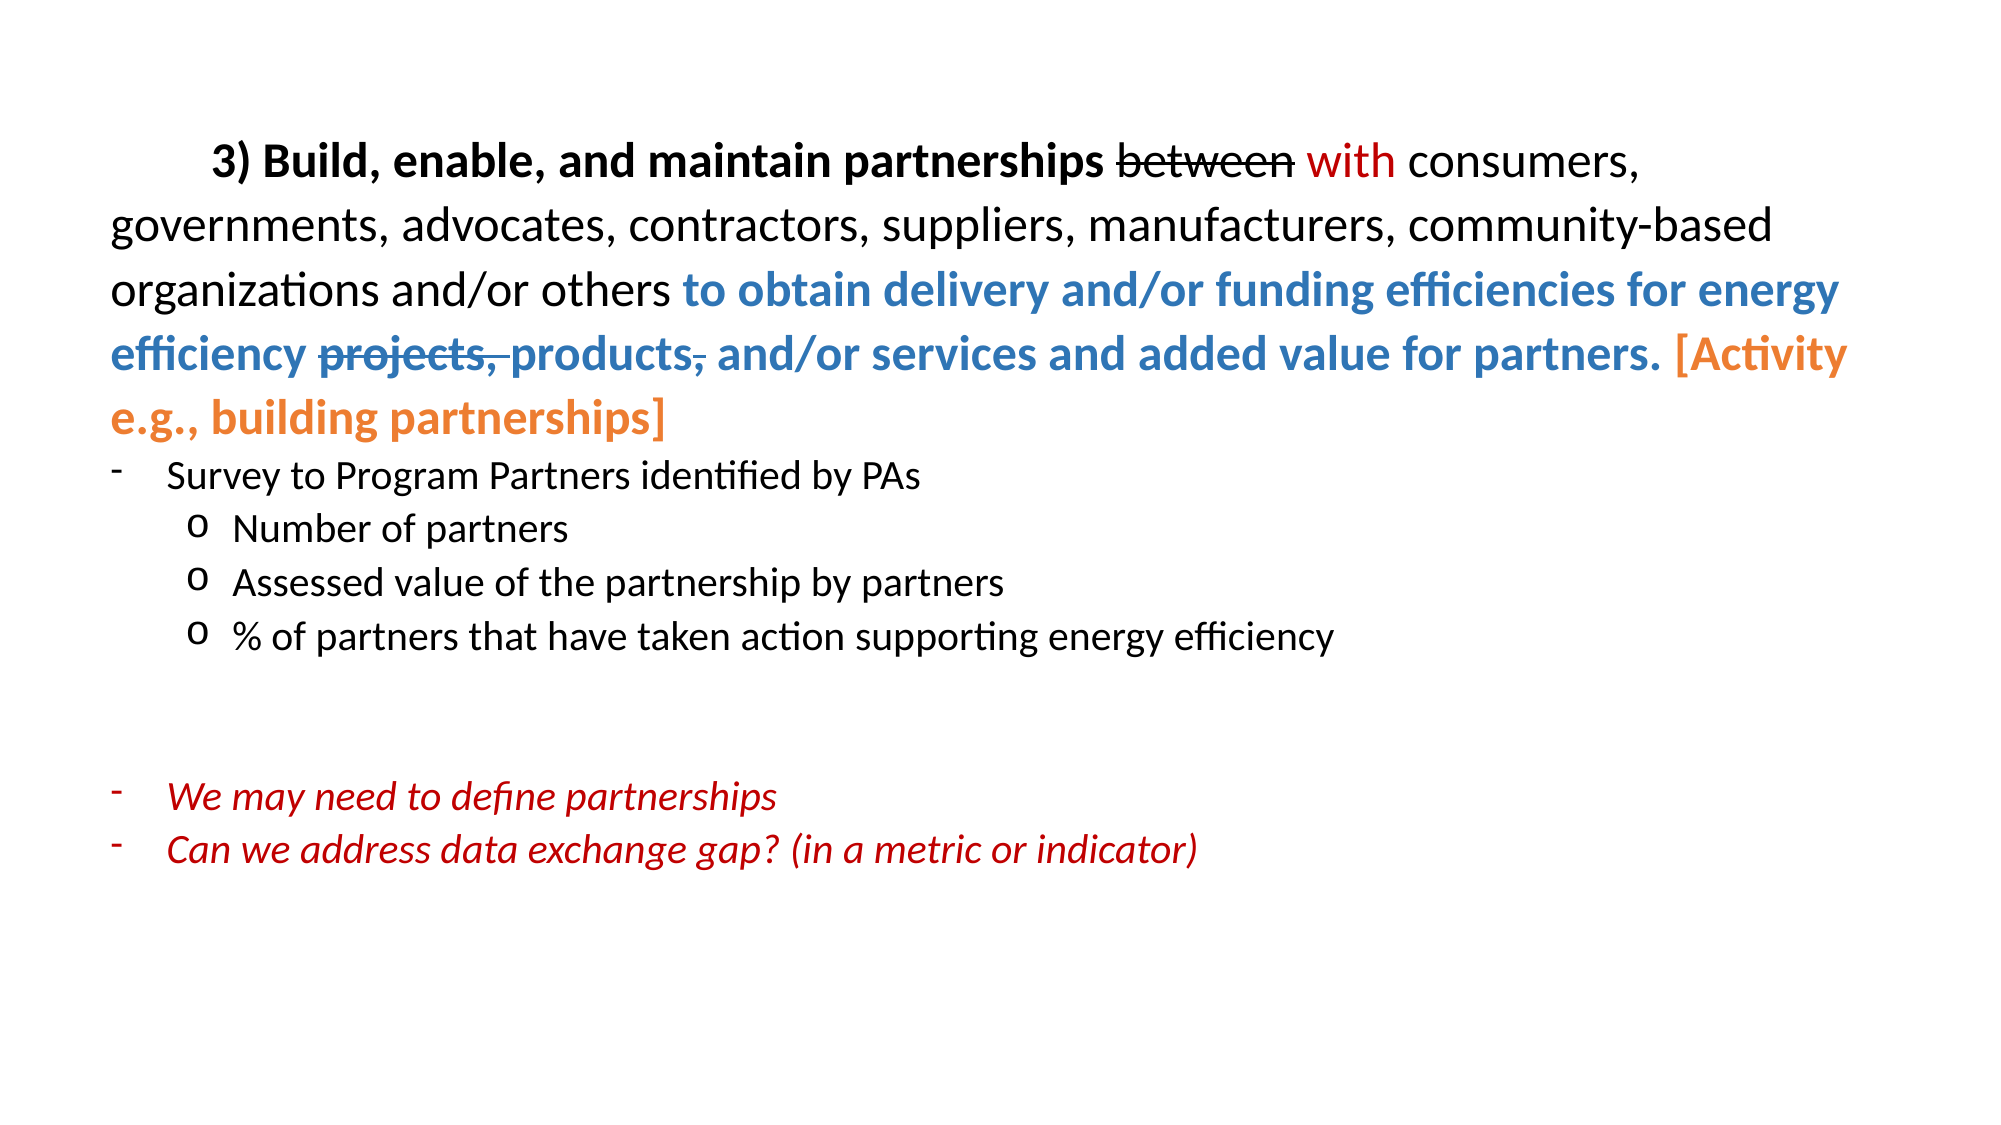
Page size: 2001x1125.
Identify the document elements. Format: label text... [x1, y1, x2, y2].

text_box 3) Build, enable, and maintain partnerships between with consumers, governments, advocates, contractors, suppliers, manufacturers, community-based organizations and/or others to obtain delivery and/or funding efficiencies for energy efficiency projects, products, and/or services and added value for partners. [Activity e.g., building partnerships] Survey to Program Partners identified by PAs Number of partners Assessed value of the partnership by partners % of partners that have taken action supporting energy efficiency We may need to define partnerships Can we address data exchange gap? (in a metric or indicator) [95, 115, 1896, 880]
